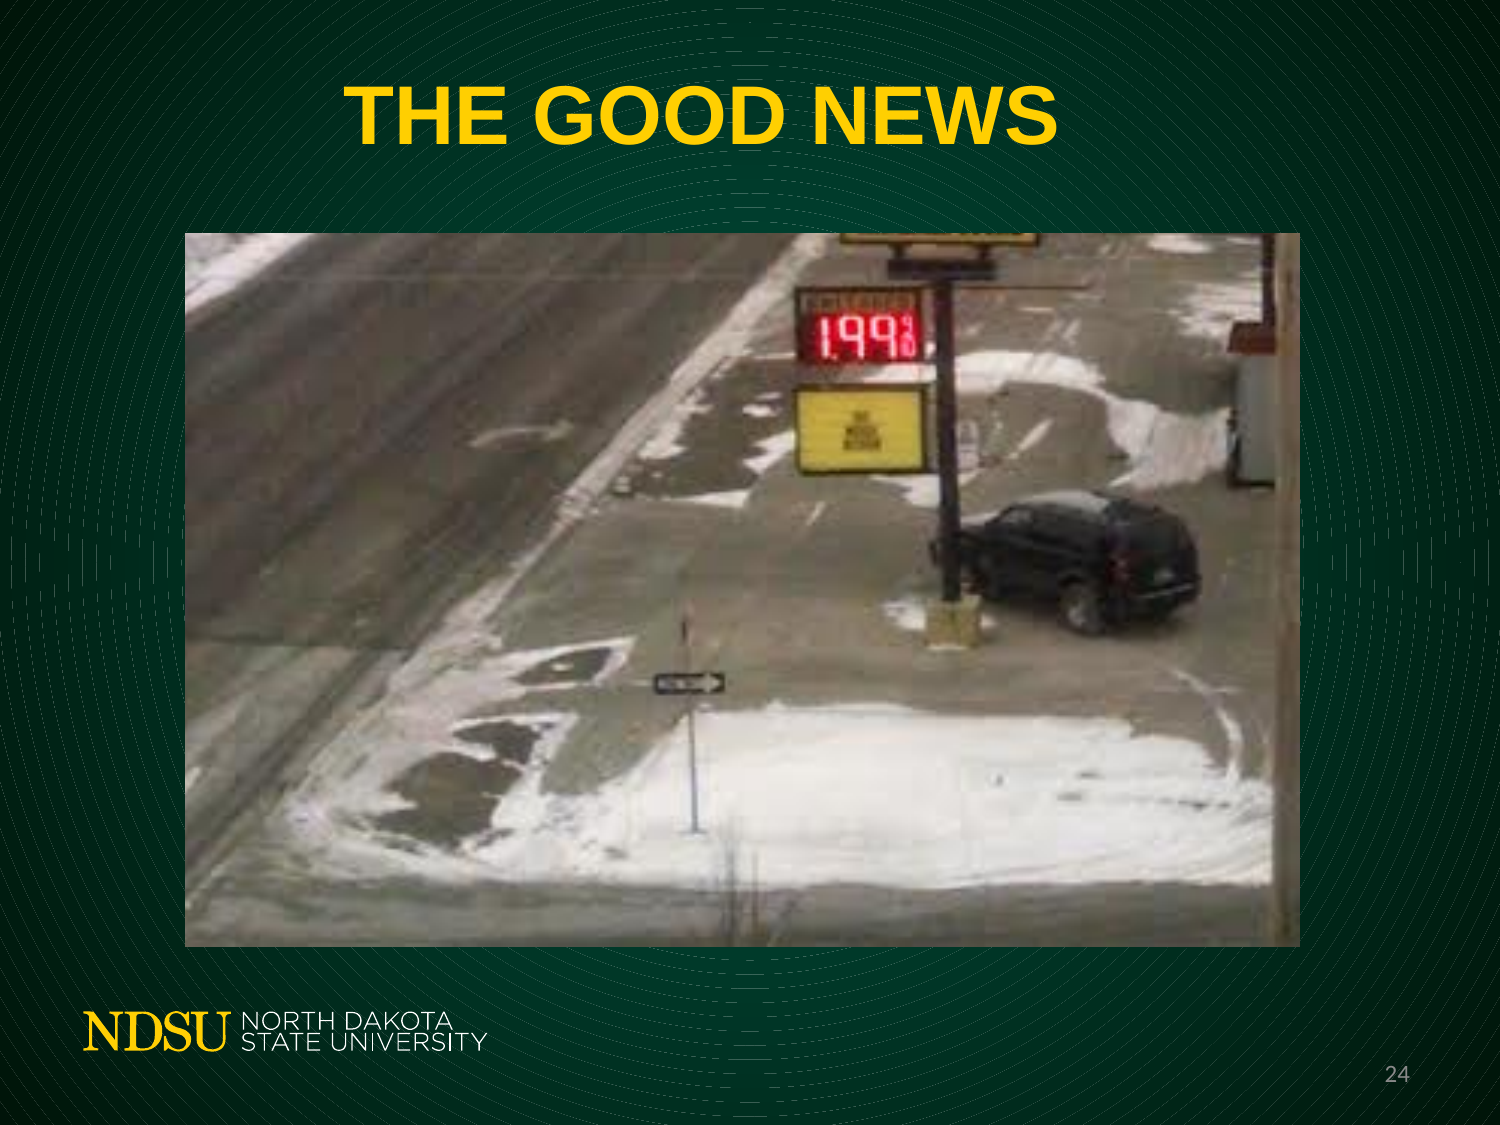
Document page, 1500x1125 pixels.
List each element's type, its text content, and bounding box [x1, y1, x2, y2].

slide_number 24 [1074, 1042, 1425, 1103]
text_box The Good news [328, 54, 1500, 278]
picture [184, 233, 1301, 947]
